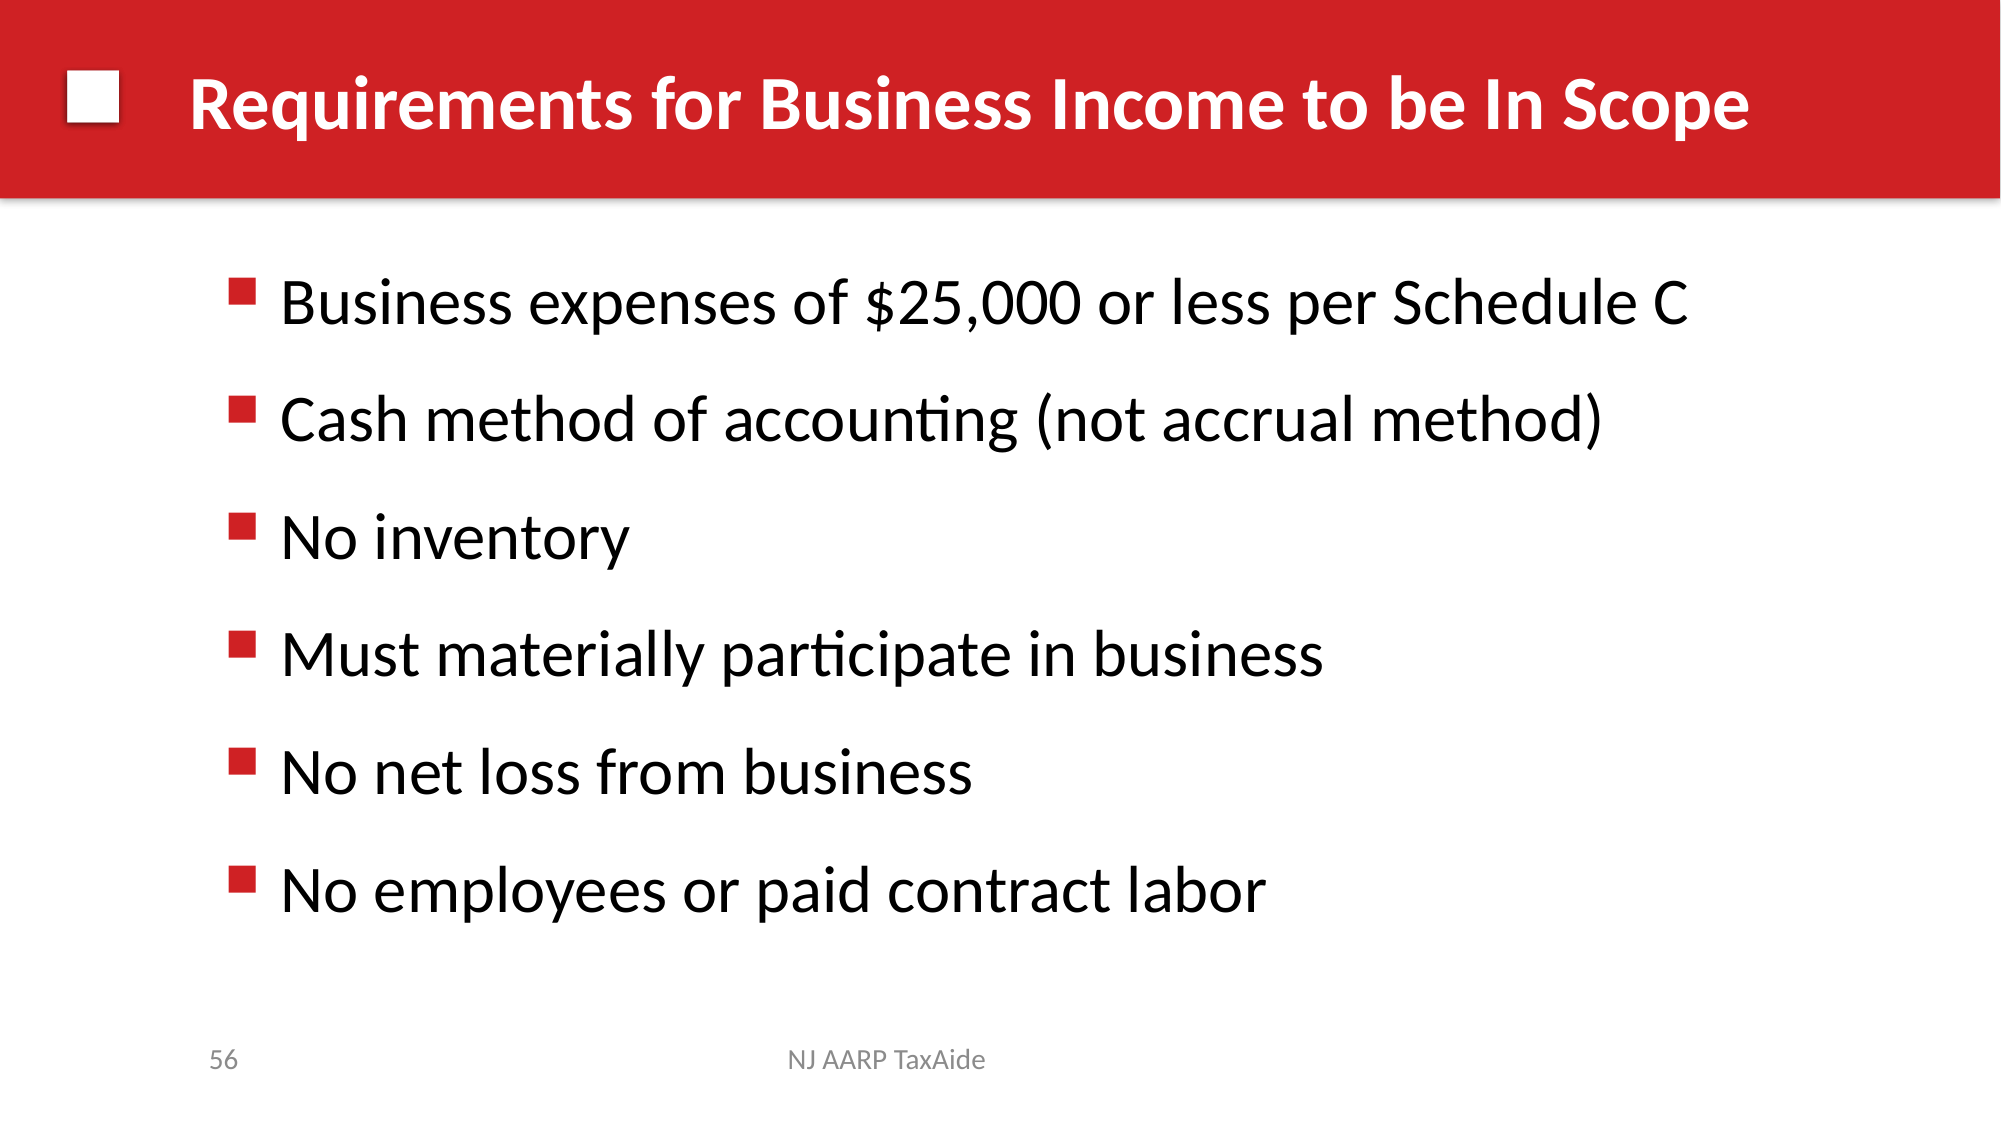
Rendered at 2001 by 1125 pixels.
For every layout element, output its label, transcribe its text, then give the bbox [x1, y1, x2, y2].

footer NJ AARP TaxAide [570, 1027, 1204, 1088]
title Requirements for Business Income to be In Scope [174, 4, 1775, 193]
list Business expenses of $25,000 or less per Schedule C Cash method of accounting (not accrual method) No inventory Must materially participate in business No net loss from business No employees or paid contract labor [209, 249, 1810, 949]
slide_number 56 [99, 1027, 254, 1088]
